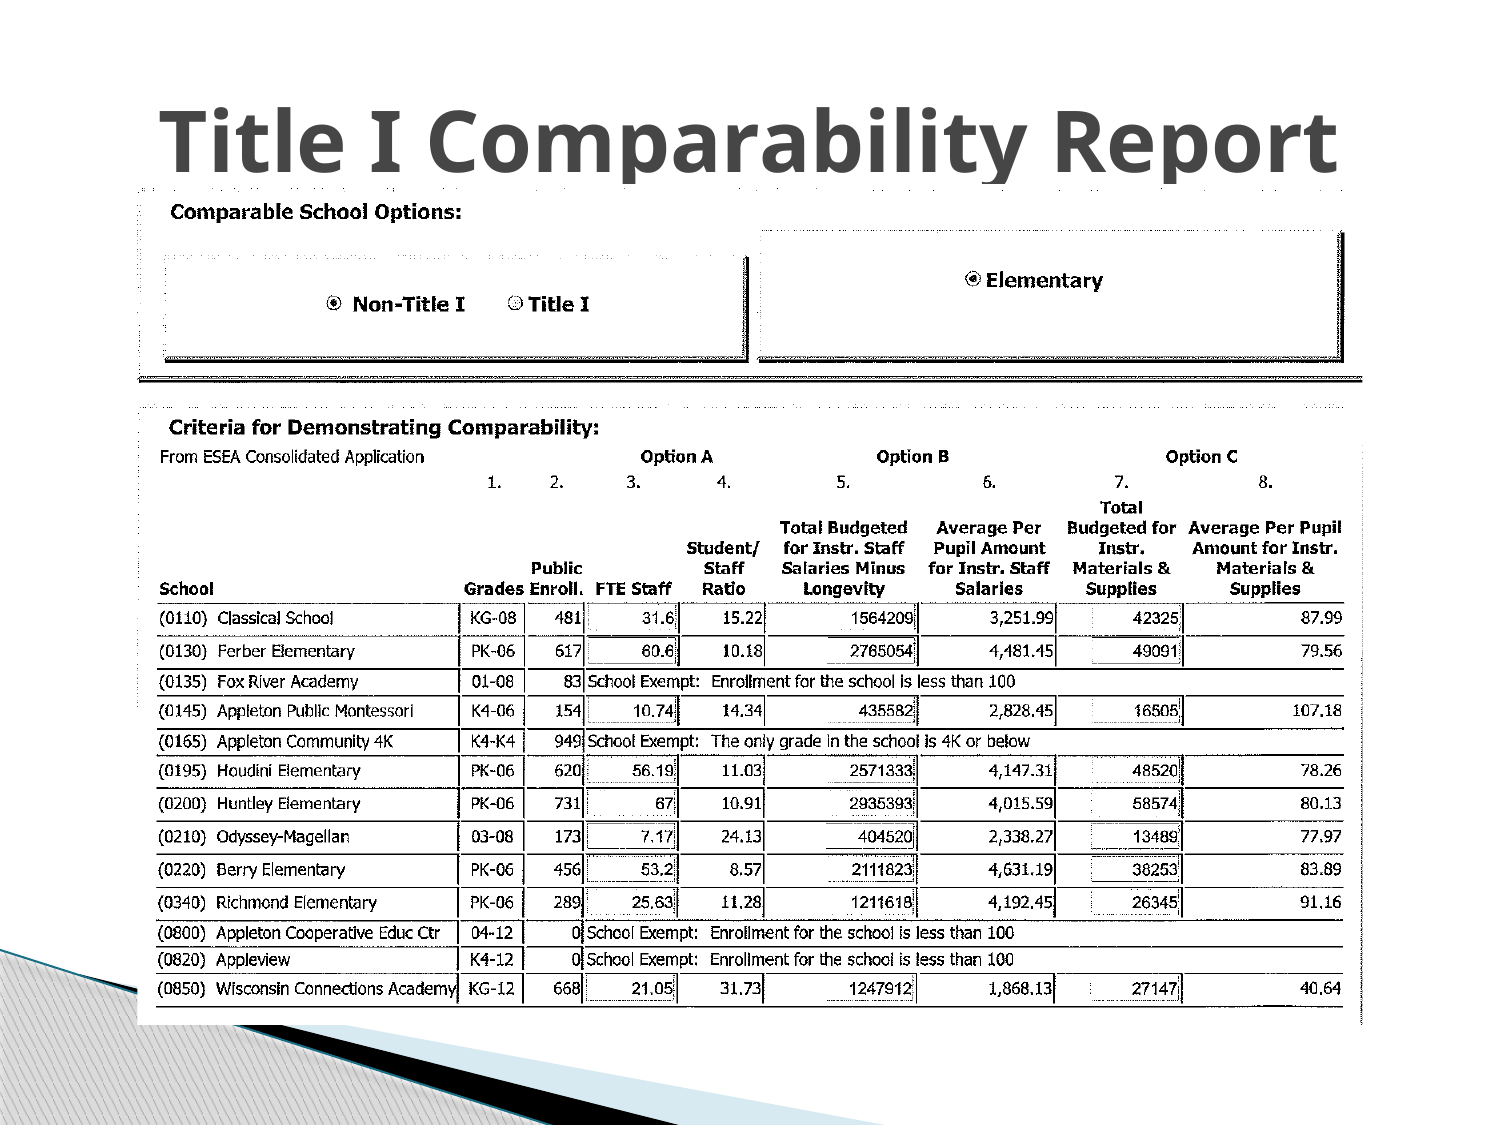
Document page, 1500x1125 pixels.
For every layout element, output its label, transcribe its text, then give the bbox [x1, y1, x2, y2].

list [137, 184, 1363, 1026]
title Title I Comparability Report [75, 45, 1425, 233]
